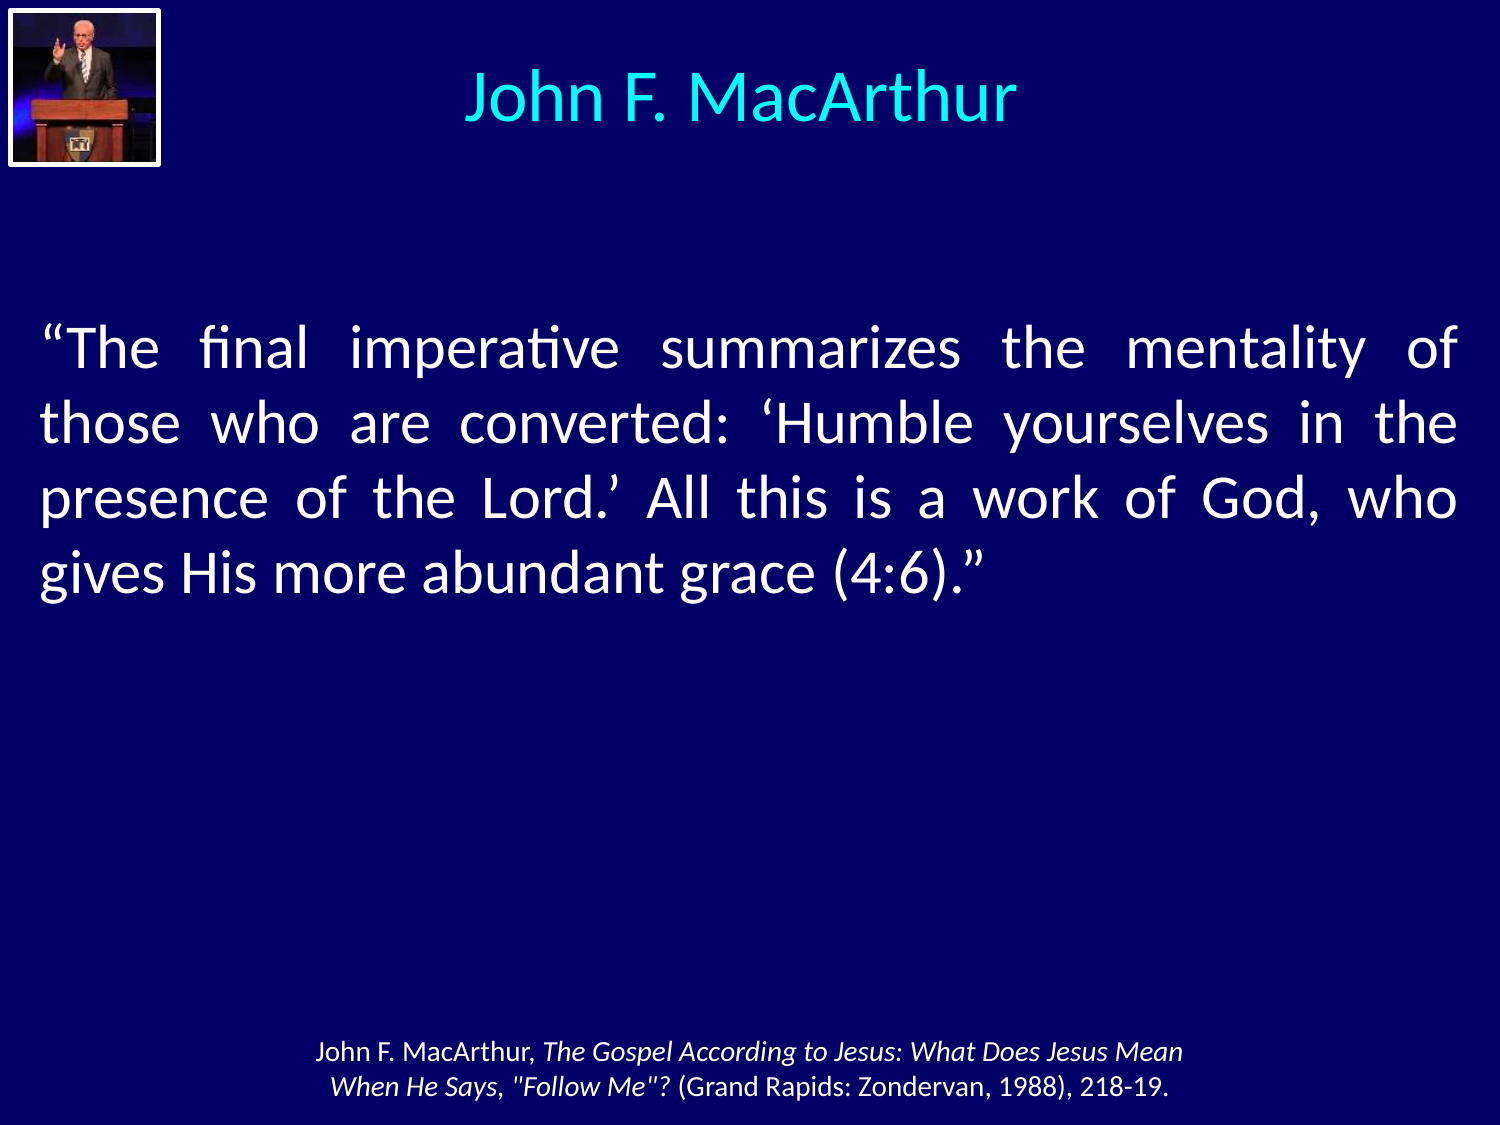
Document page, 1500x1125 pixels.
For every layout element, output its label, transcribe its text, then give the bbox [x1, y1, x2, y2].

text_box “The final imperative summarizes the mentality of those who are converted: ‘Humble yourselves in the presence of the Lord.’ All this is a work of God, who gives His more abundant grace (4:6).” [24, 298, 1475, 614]
text_box John F. MacArthur [249, 39, 1250, 190]
picture [12, 12, 157, 163]
text_box John F. MacArthur, The Gospel According to Jesus: What Does Jesus Mean When He Says, "Follow Me"? (Grand Rapids: Zondervan, 1988), 218-19. [285, 1024, 1215, 1110]
